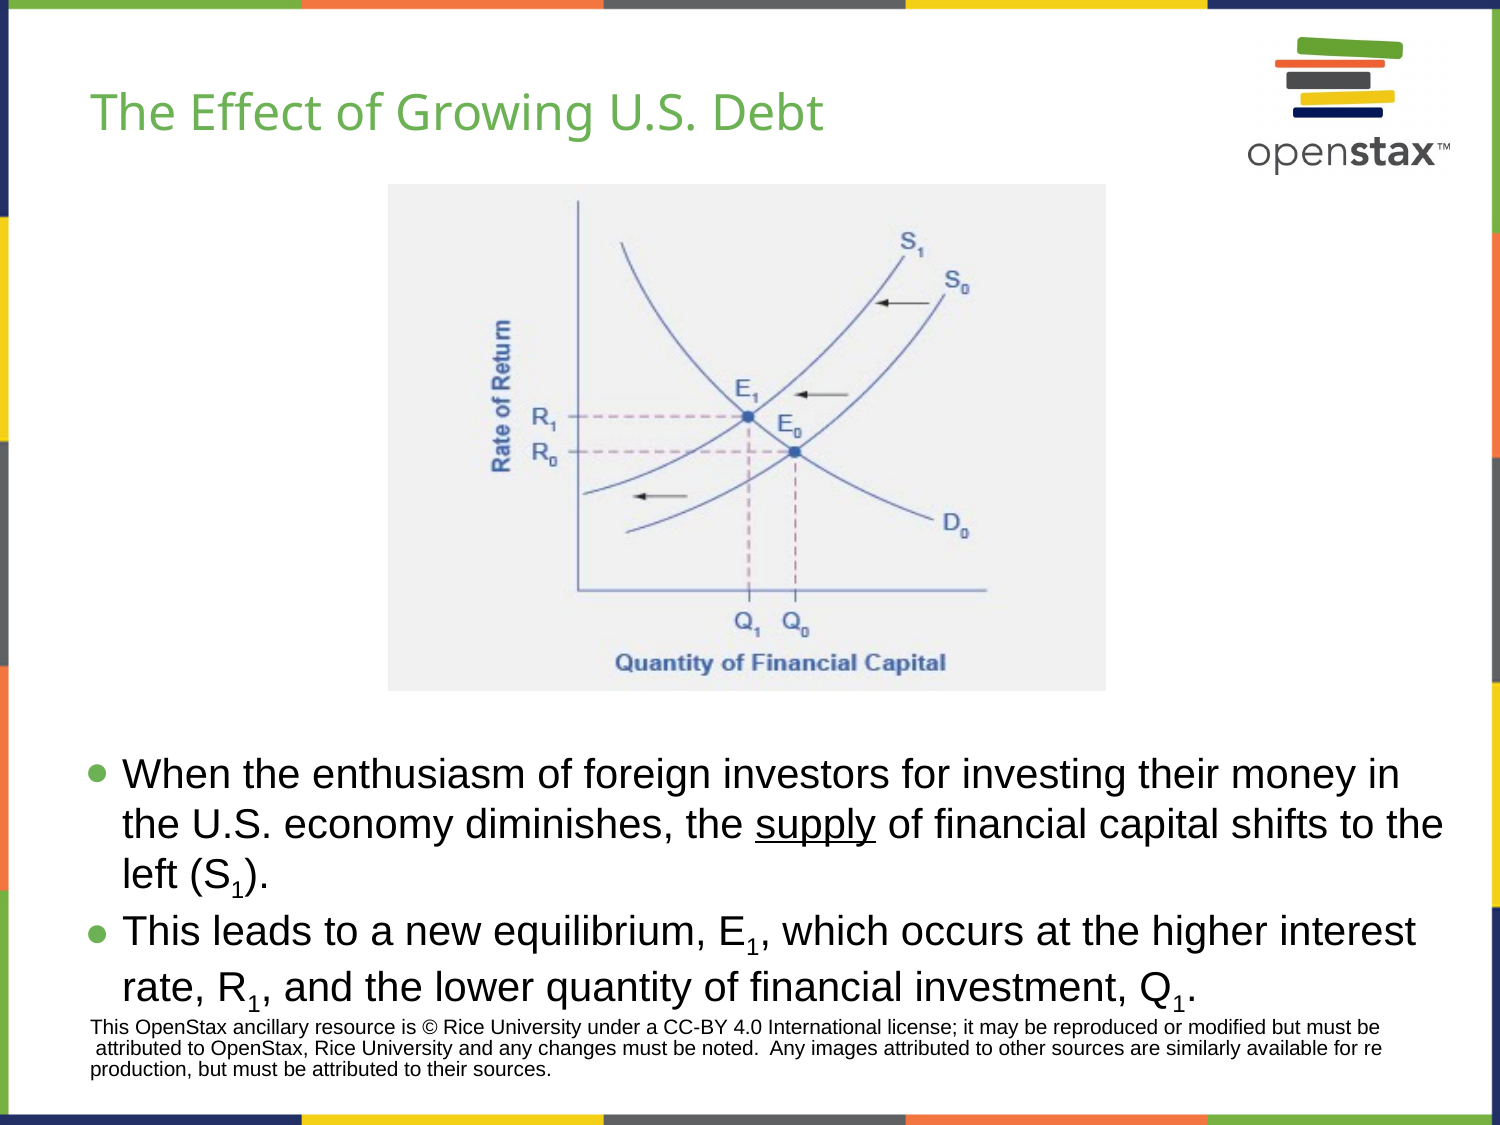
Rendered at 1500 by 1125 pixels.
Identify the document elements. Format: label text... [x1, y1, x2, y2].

list When the enthusiasm of foreign investors for investing their money in the U.S. economy diminishes, the supply of financial capital shifts to the left (S1). This leads to a new equilibrium, E1, which occurs at the higher interest rate, R1, and the lower quantity of financial investment, Q1. [32, 738, 1474, 1047]
title The Effect of Growing U.S. Debt [75, 39, 1244, 148]
footer This OpenStax ancillary resource is © Rice University under a CC-BY 4.0 International license; it may be reproduced or modified but must be attributed to OpenStax, Rice University and any changes must be noted. Any images attributed to other sources are similarly available for reproduction, but must be attributed to their sources. [75, 999, 1398, 1075]
picture [0, 0, 1500, 1125]
